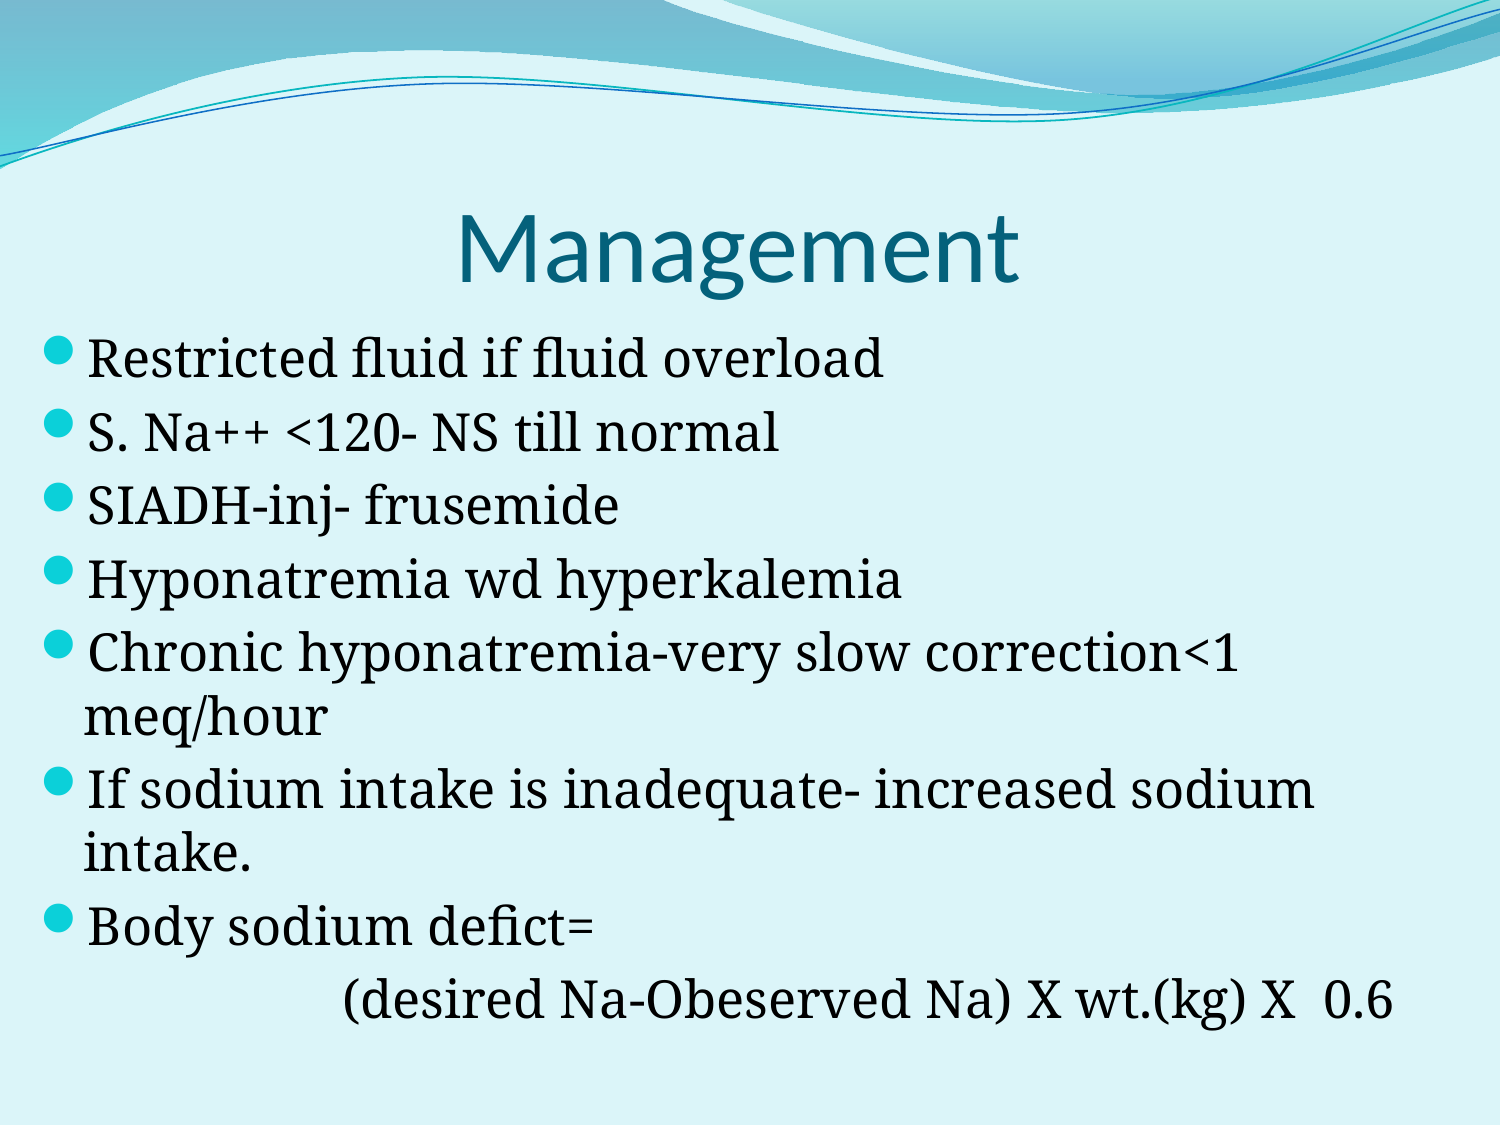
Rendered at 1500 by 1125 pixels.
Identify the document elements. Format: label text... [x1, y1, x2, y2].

title Management [75, 115, 1425, 303]
list Restricted fluid if fluid overload S. Na++ <120- NS till normal SIADH-inj- frusemide Hyponatremia wd hyperkalemia Chronic hyponatremia-very slow correction<1 meq/hour If sodium intake is inadequate- increased sodium intake. Body sodium defict= (desired Na-Obeserved Na) Х wt.(kg) Х 0.6 [24, 317, 1463, 1038]
